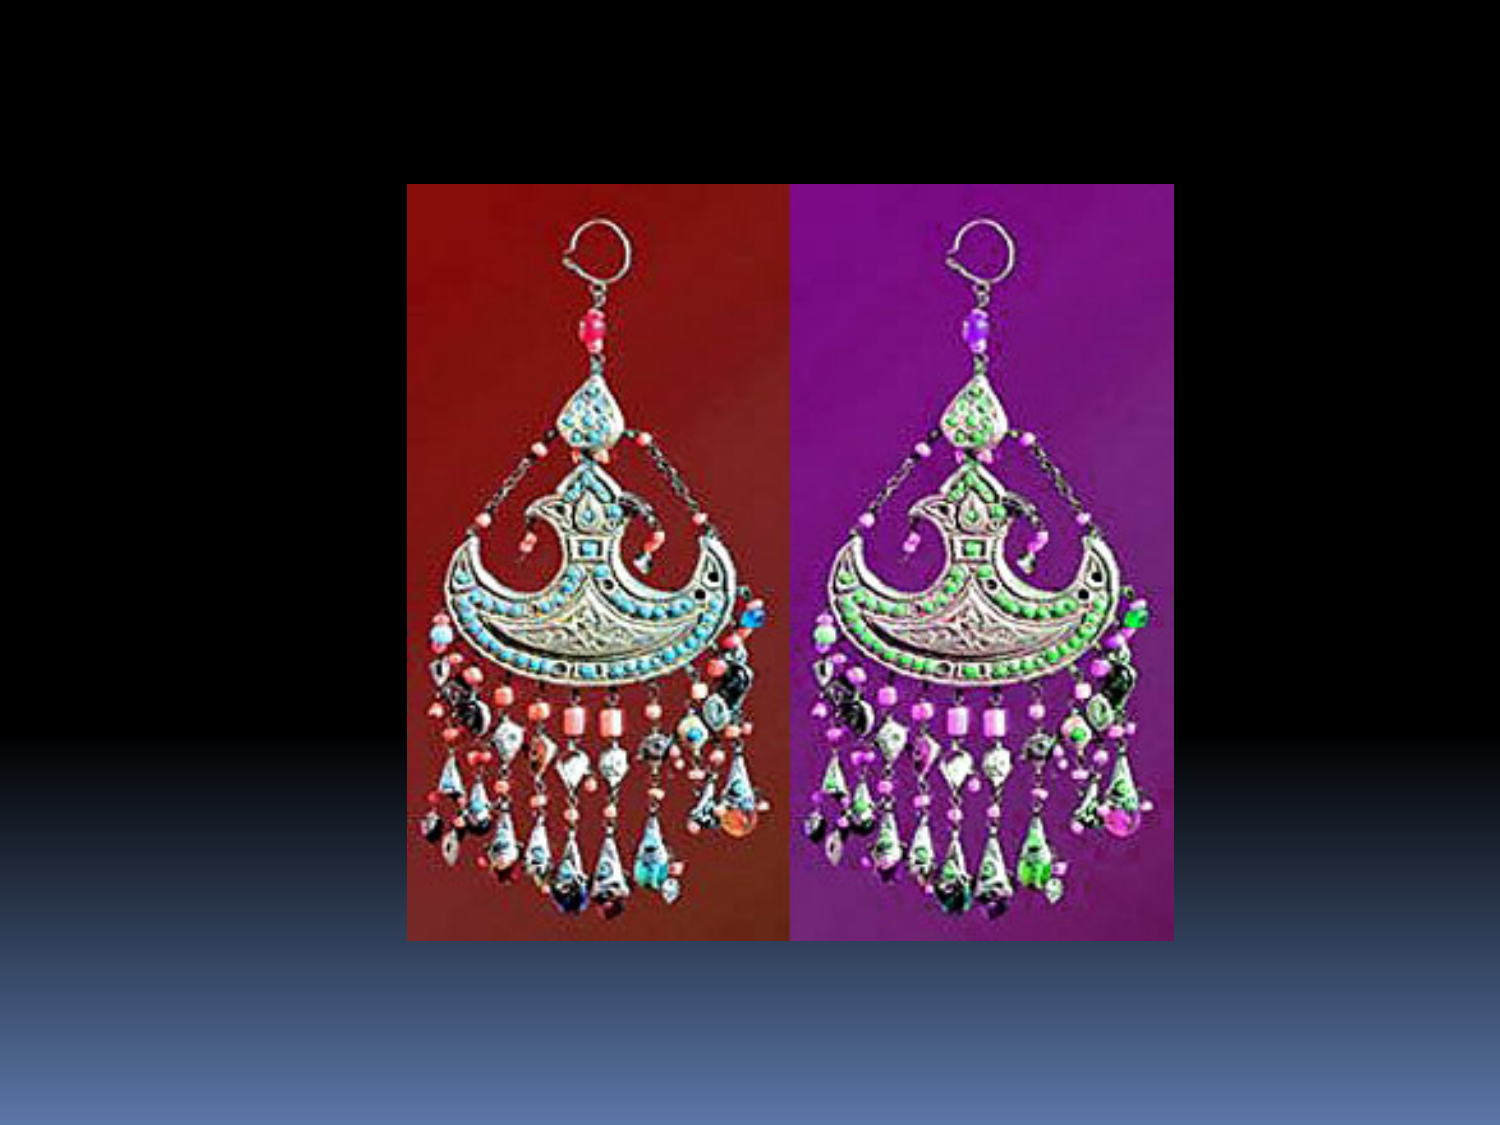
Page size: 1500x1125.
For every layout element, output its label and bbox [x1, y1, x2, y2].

picture [406, 184, 1174, 941]
